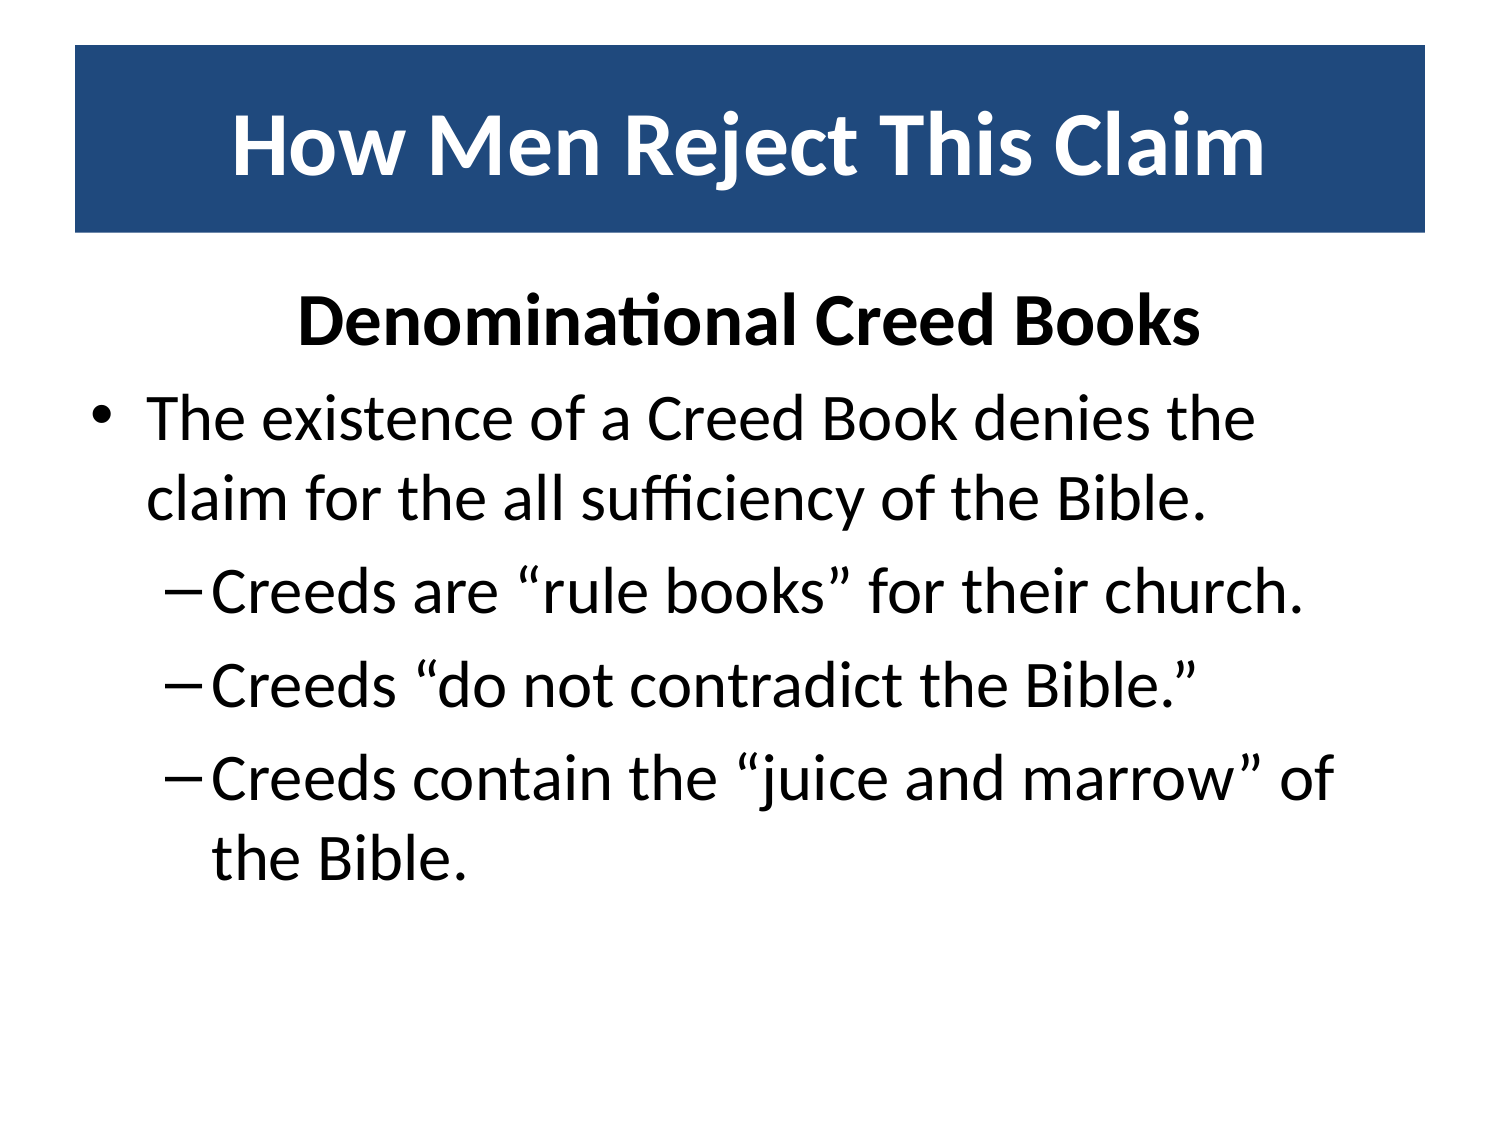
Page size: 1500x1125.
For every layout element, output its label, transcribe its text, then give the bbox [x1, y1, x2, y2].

title How Men Reject This Claim [75, 45, 1425, 233]
list Denominational Creed Books The existence of a Creed Book denies the claim for the all sufficiency of the Bible. Creeds are “rule books” for their church. Creeds “do not contradict the Bible.” Creeds contain the “juice and marrow” of the Bible. [75, 262, 1425, 1005]
